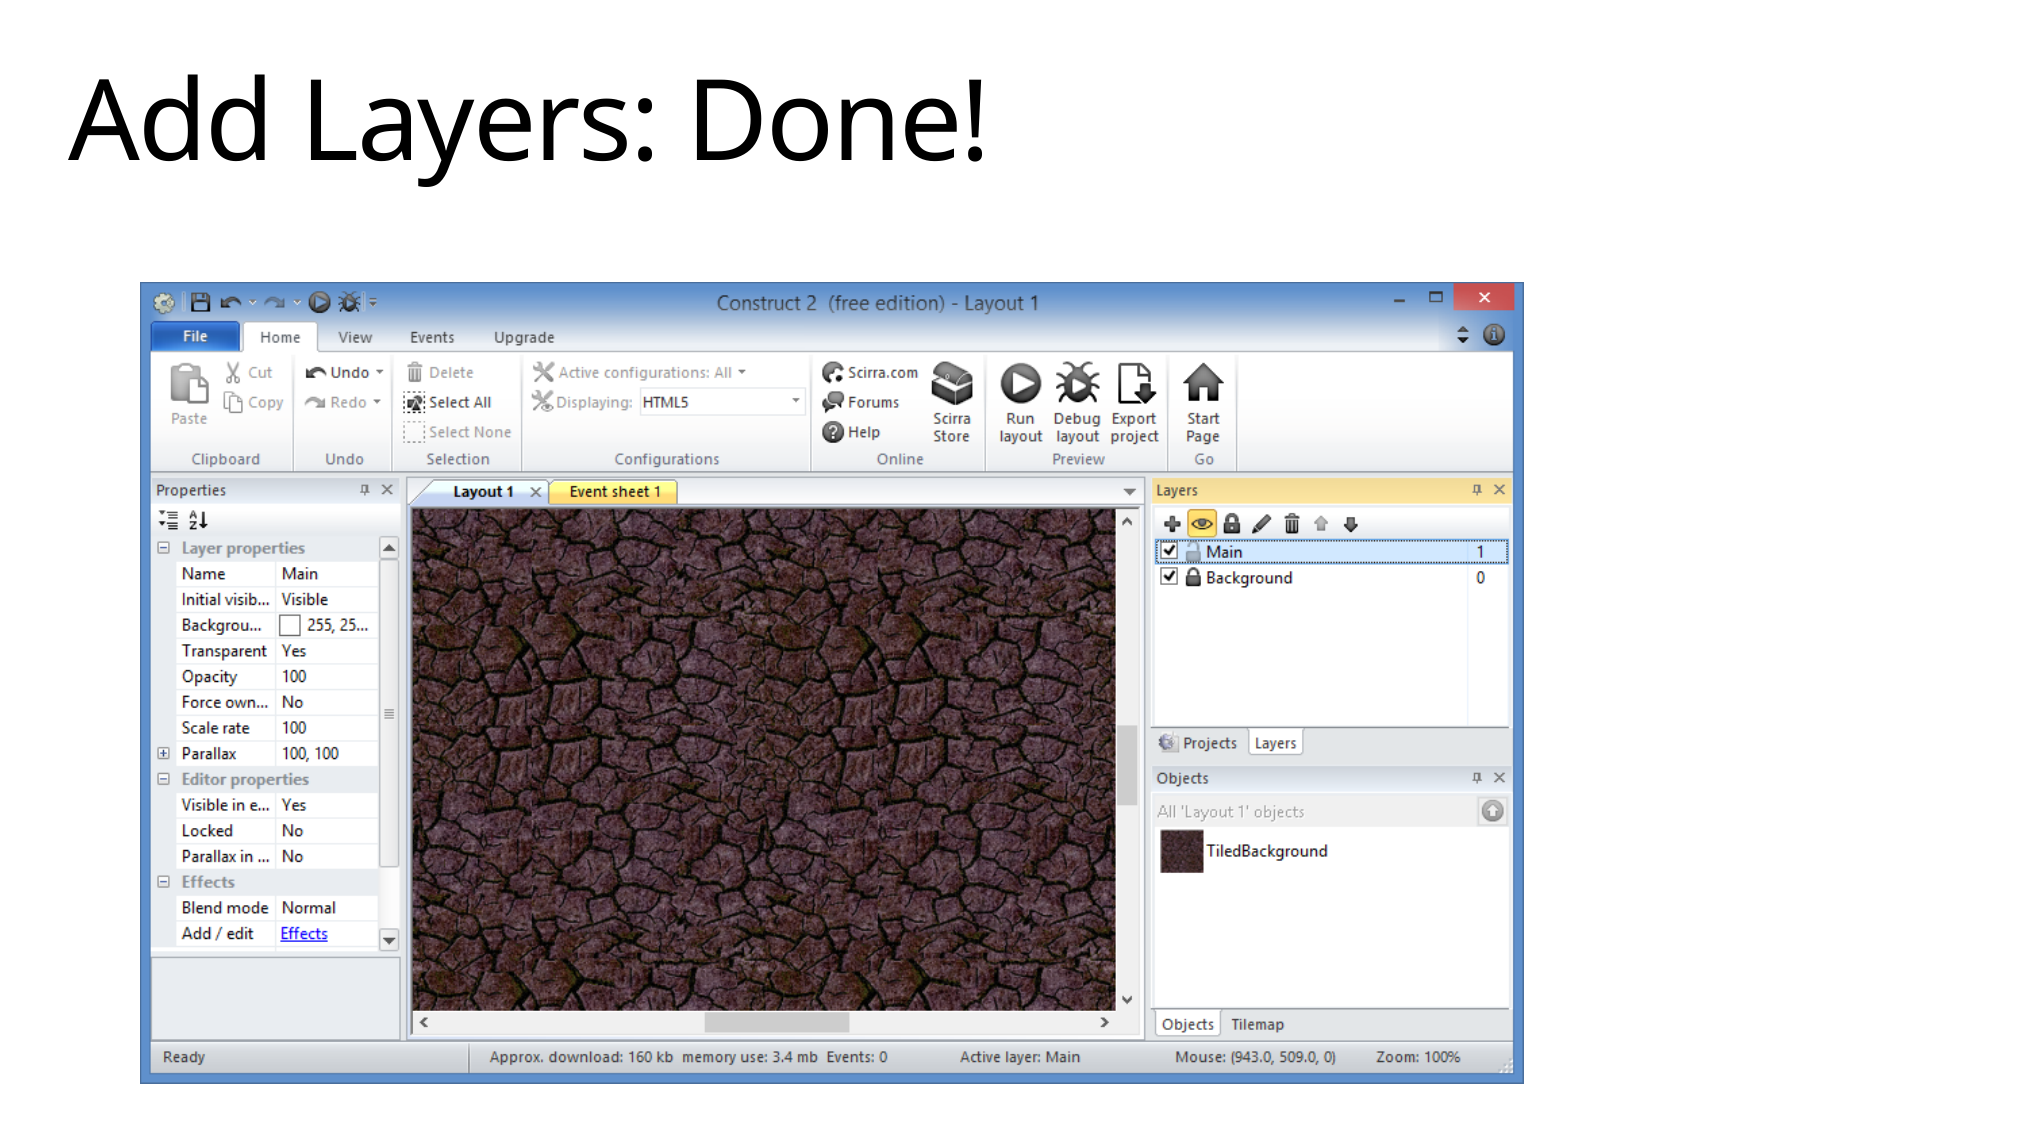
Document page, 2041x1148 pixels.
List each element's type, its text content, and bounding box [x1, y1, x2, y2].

title Add Layers: Done! [45, 48, 1996, 199]
picture [140, 282, 1524, 1084]
